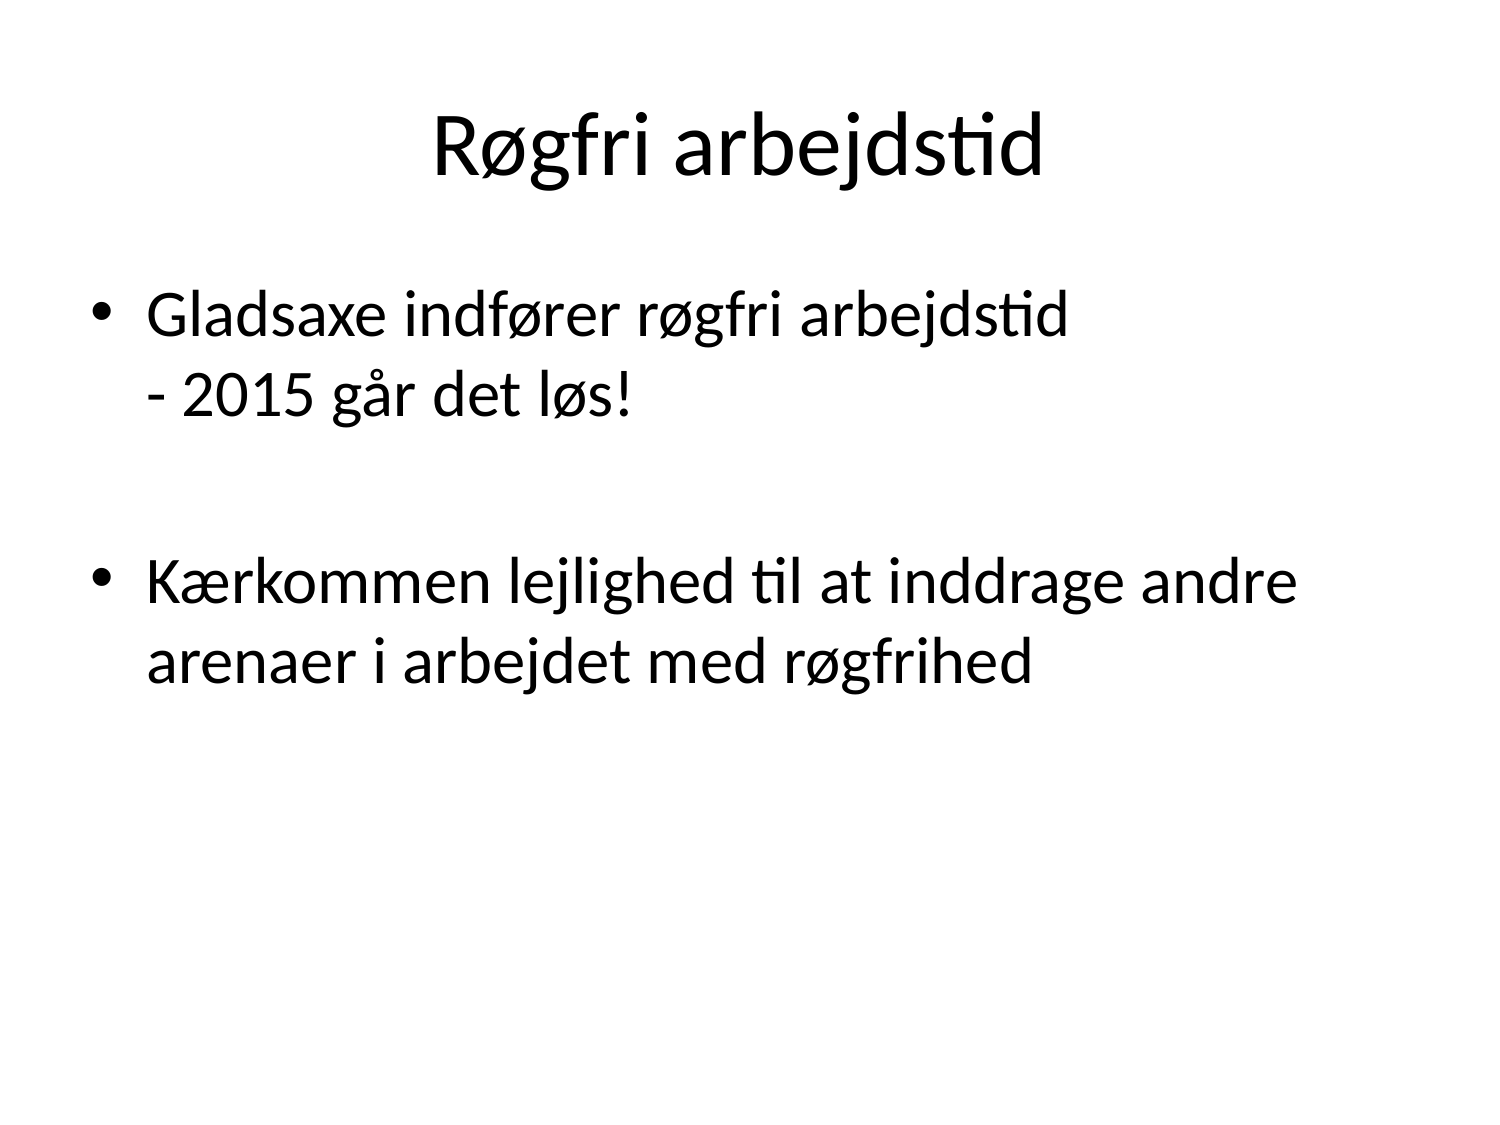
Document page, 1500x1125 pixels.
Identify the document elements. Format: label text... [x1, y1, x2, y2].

title Røgfri arbejdstid [75, 45, 1425, 233]
list Gladsaxe indfører røgfri arbejdstid - 2015 går det løs! Kærkommen lejlighed til at inddrage andre arenaer i arbejdet med røgfrihed [75, 262, 1425, 1005]
